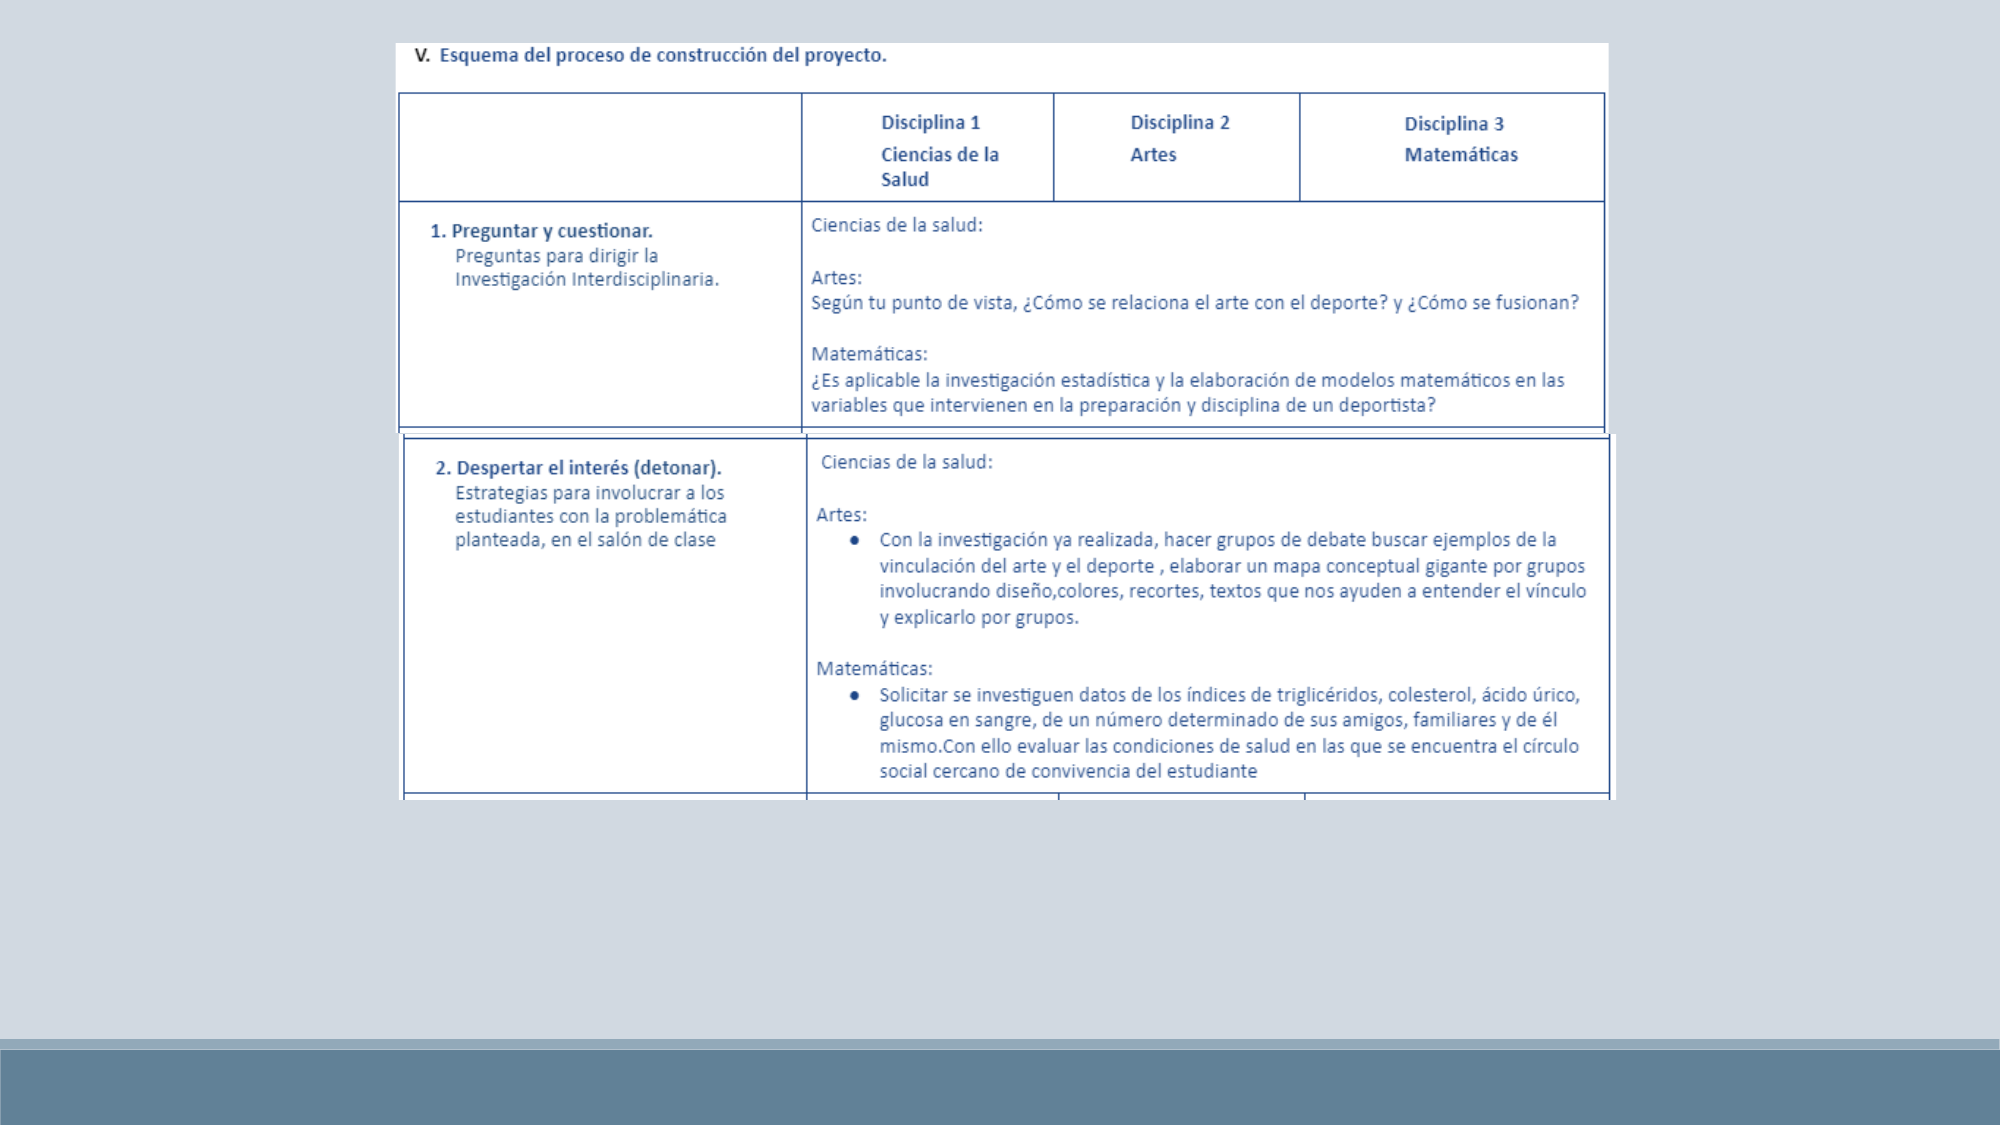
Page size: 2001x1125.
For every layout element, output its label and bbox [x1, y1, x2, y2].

picture [395, 42, 1617, 801]
